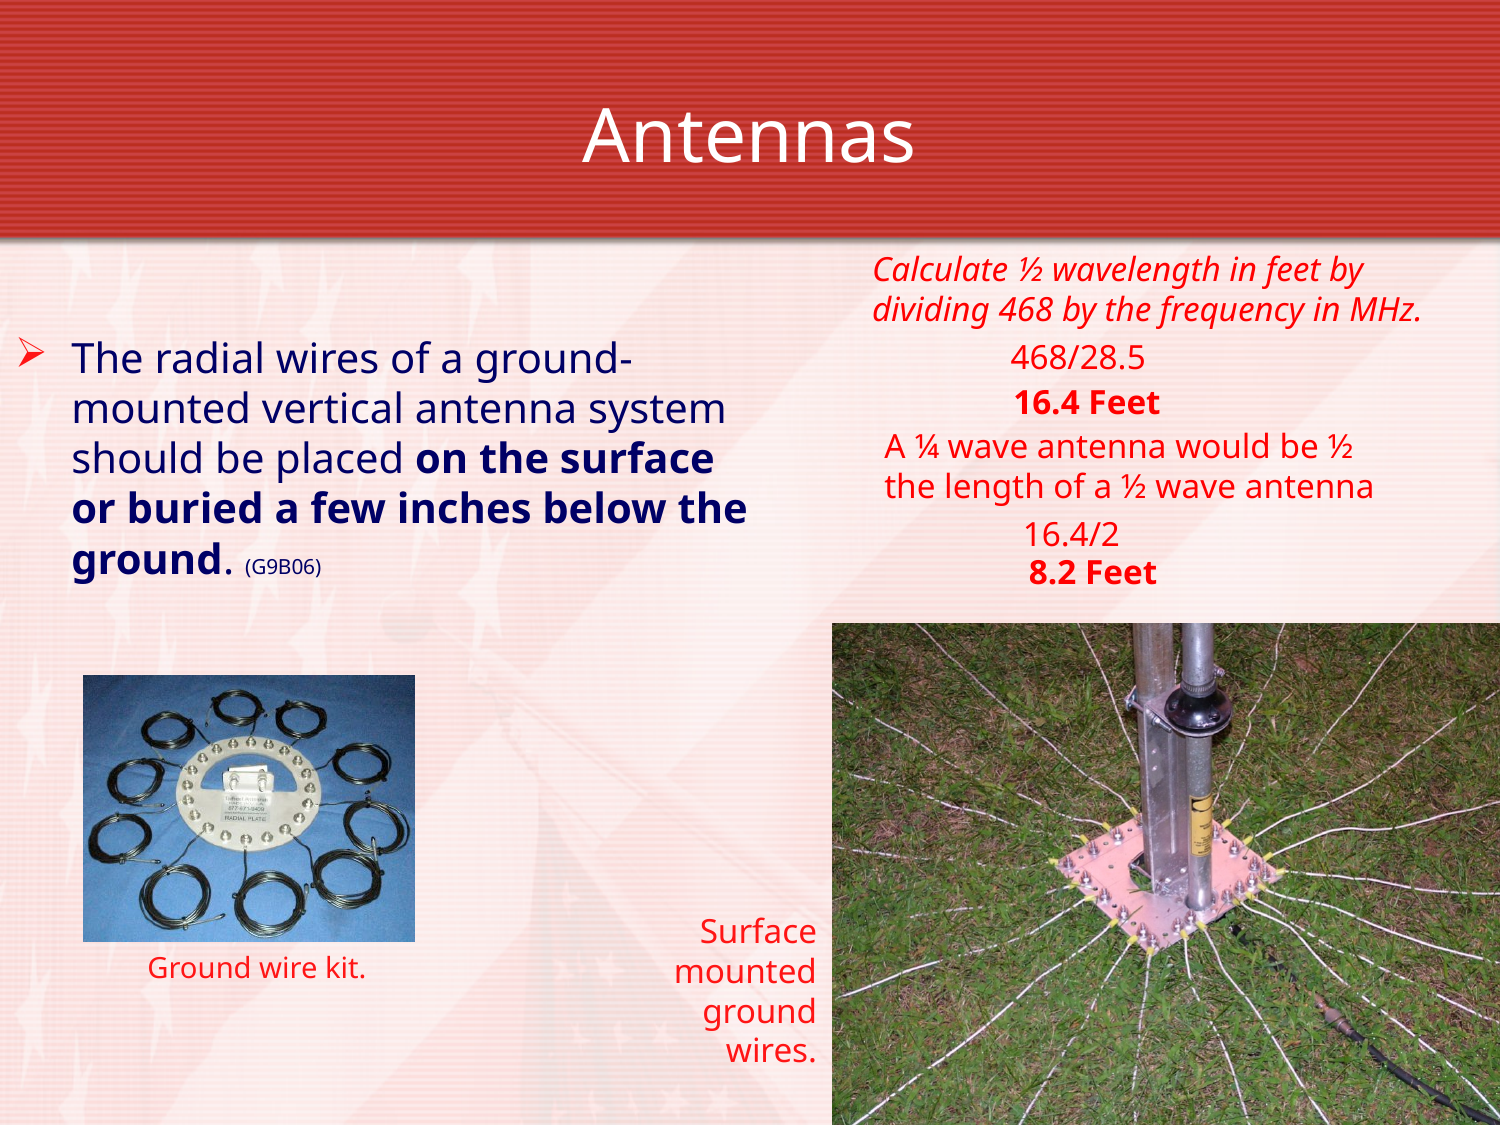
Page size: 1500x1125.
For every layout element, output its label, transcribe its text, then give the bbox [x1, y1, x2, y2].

text_box 16.4 Feet [983, 373, 1191, 417]
text_box Calculate ½ wavelength in feet by dividing 468 by the frequency in MHz. [857, 241, 1500, 336]
text_box Ground wire kit. [132, 949, 404, 992]
text_box 8.2 Feet [989, 543, 1198, 599]
text_box 16.4/2 [1008, 505, 1160, 543]
picture [83, 675, 416, 942]
text_box A ¼ wave antenna would be ½ the length of a ½ wave antenna [869, 417, 1425, 513]
text_box 468/28.5 [995, 329, 1173, 373]
text_box Surface mounted ground wires. [605, 902, 826, 1077]
title Antennas [40, 42, 1460, 186]
list The radial wires of a ground-mounted vertical antenna system should be placed on the surface or buried a few inches below the ground. (G9B06) [0, 247, 782, 1062]
picture [0, 0, 1500, 1125]
